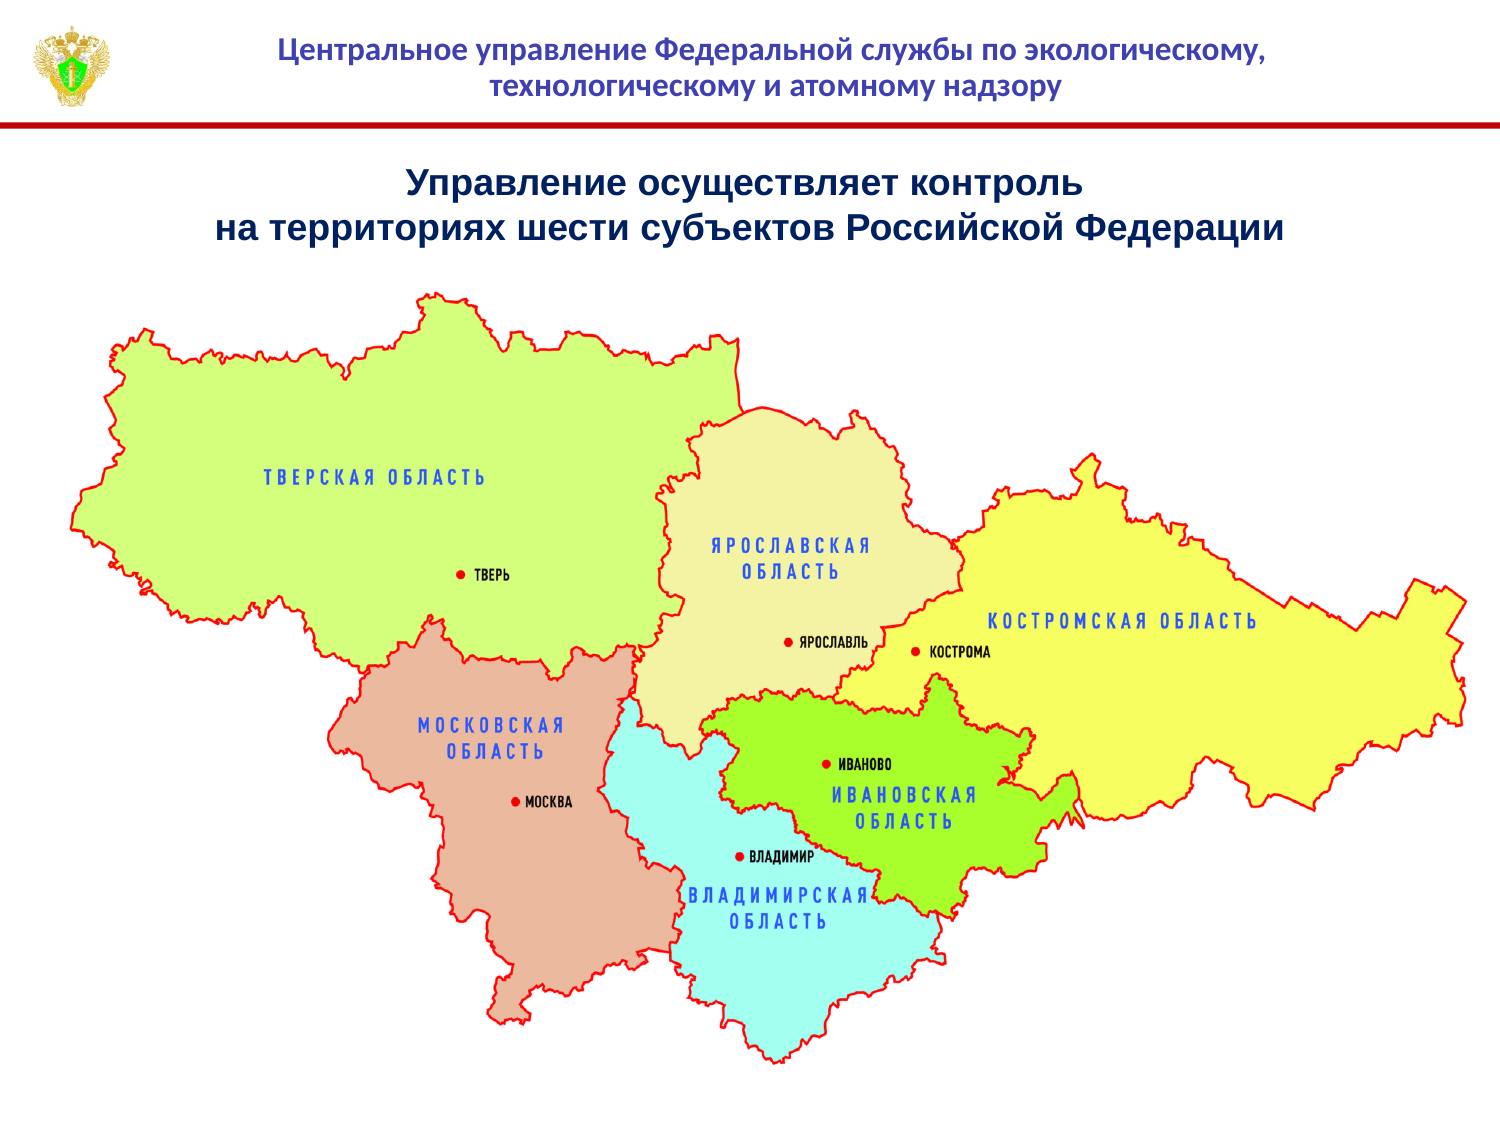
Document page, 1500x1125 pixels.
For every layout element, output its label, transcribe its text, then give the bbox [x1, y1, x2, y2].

picture [53, 281, 1483, 1071]
picture [32, 26, 110, 108]
text_box Управление осуществляет контроль на территориях шести субъектов Российской Федерации [53, 144, 1447, 263]
title Центральное управление Федеральной службы по экологическому, технологическому и атомному надзору [138, 22, 1414, 113]
